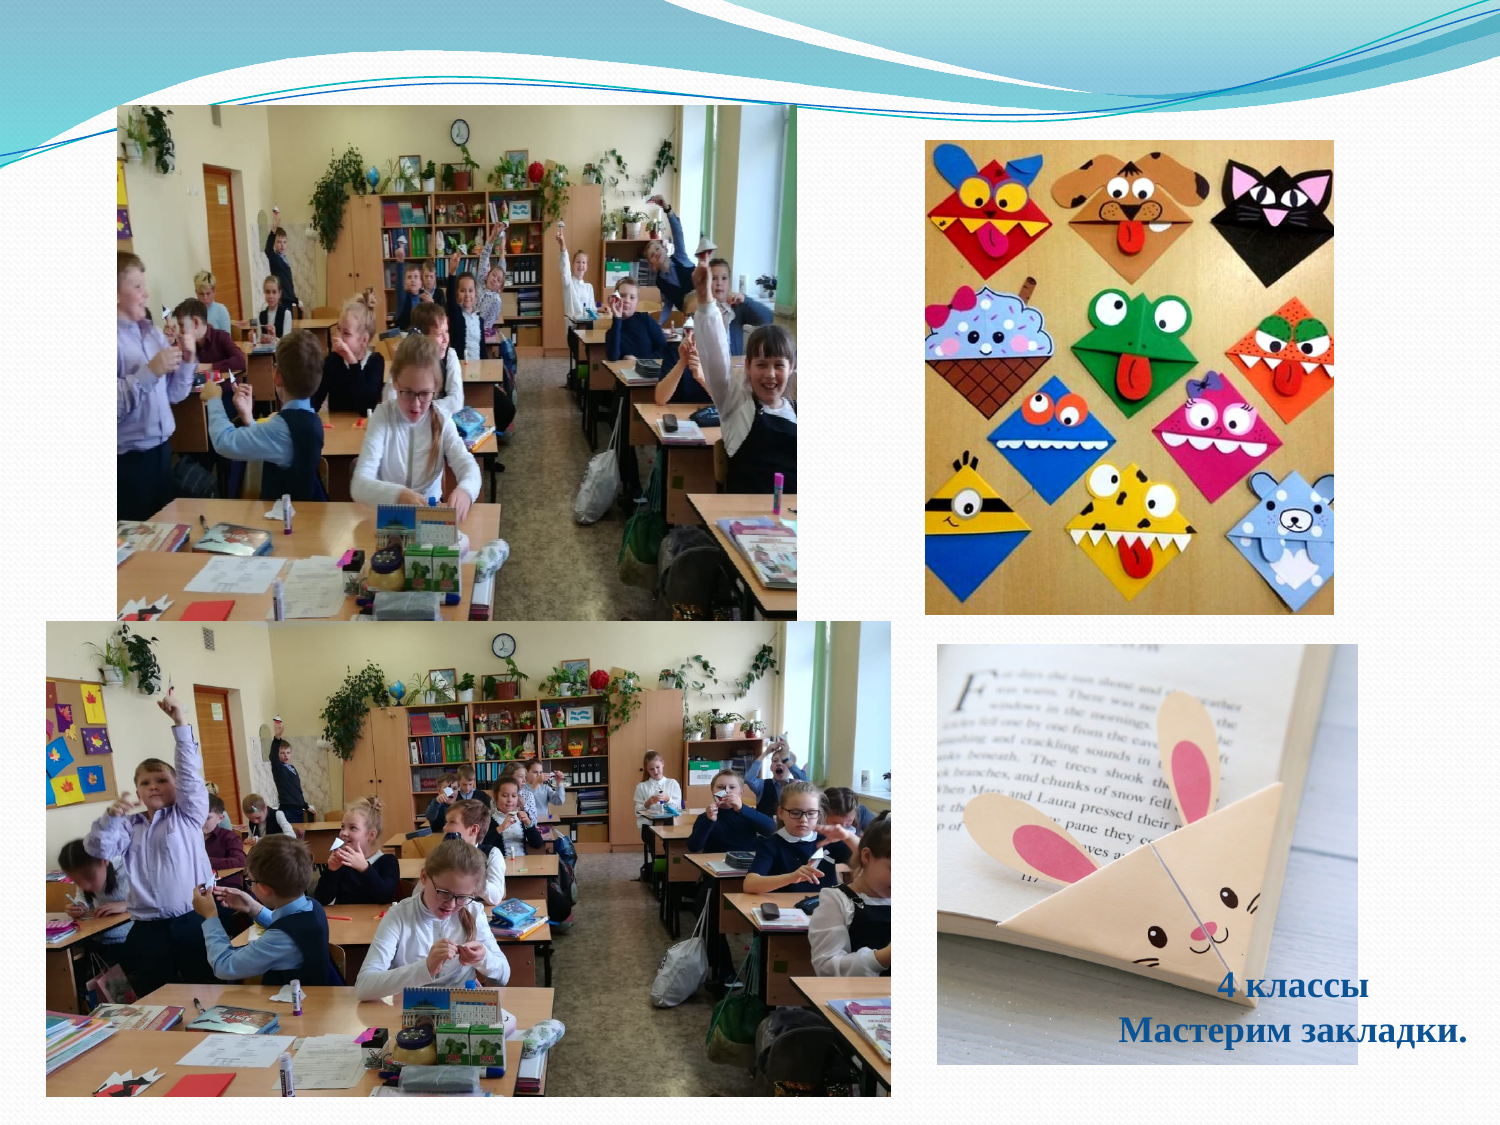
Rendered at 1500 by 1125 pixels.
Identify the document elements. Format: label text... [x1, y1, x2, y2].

picture [937, 644, 1358, 1065]
picture [925, 140, 1335, 615]
text_box 4 классы Мастерим закладки. [1364, 952, 1500, 1057]
picture [46, 105, 891, 1097]
